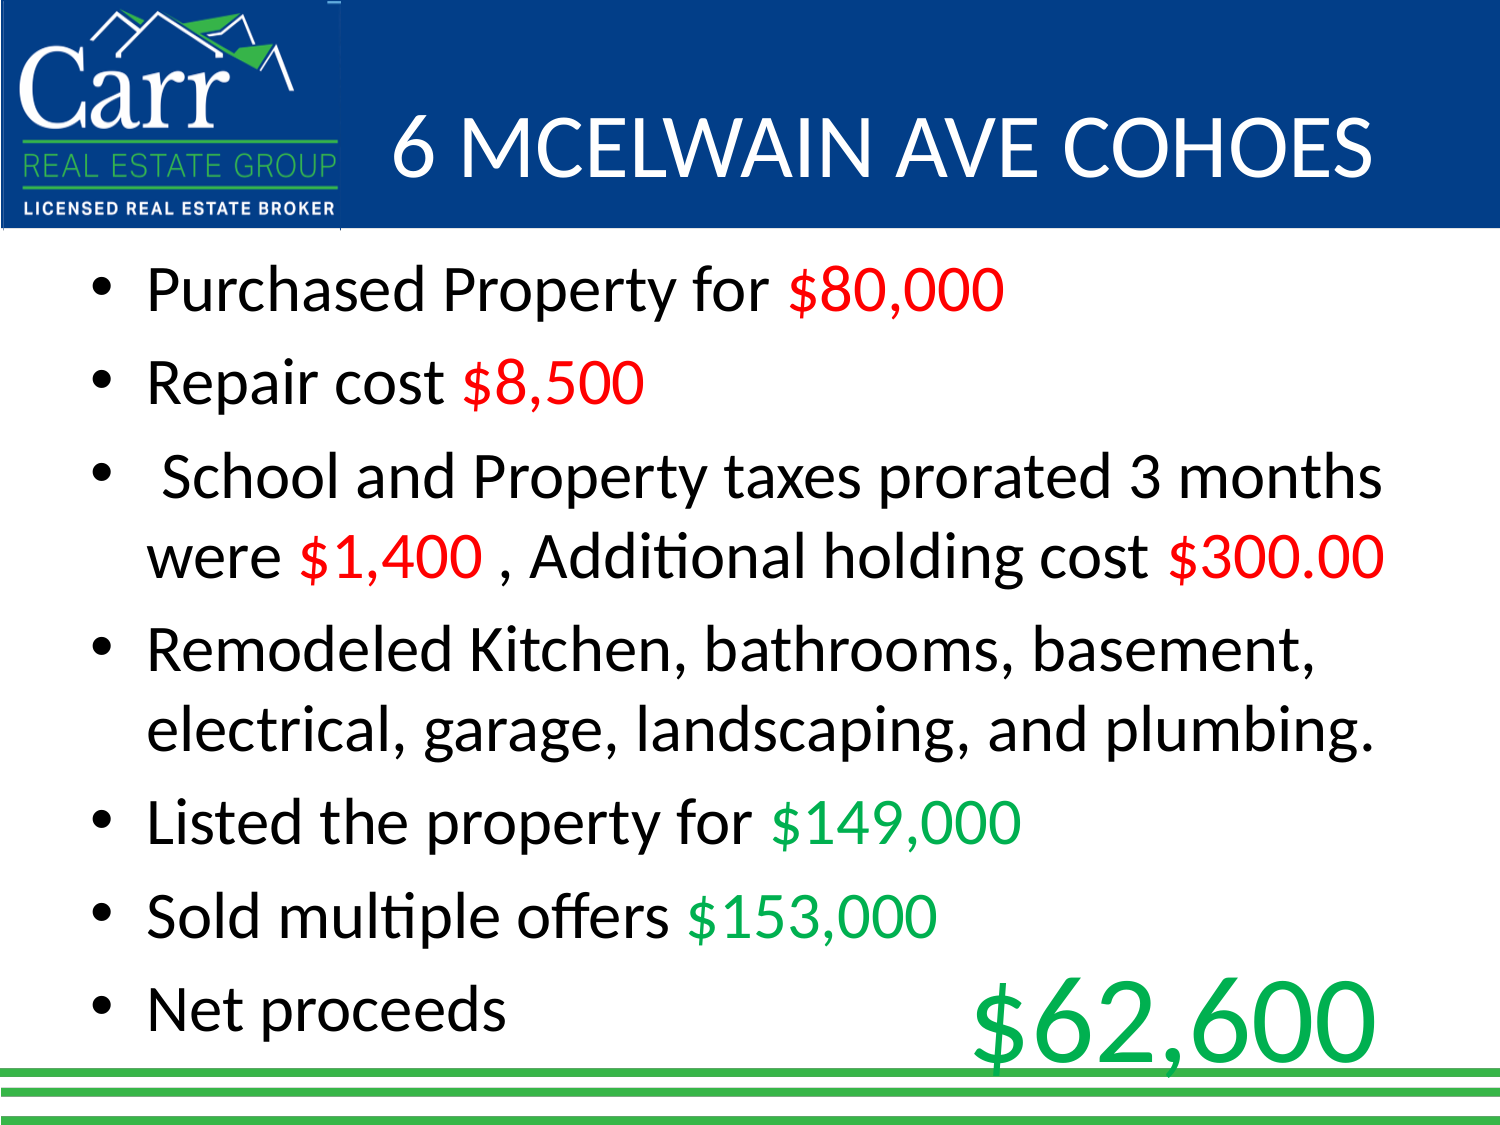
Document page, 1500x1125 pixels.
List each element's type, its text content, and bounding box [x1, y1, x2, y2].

picture [0, 0, 1500, 1125]
list Purchased Property for $80,000 Repair cost $8,500 School and Property taxes prorated 3 months were $1,400 , Additional holding cost $300.00 Remodeled Kitchen, bathrooms, basement, electrical, garage, landscaping, and plumbing. Listed the property for $149,000 Sold multiple offers $153,000 Net proceeds [75, 237, 1425, 1100]
text_box $62,600 [924, 929, 1400, 1095]
title 6 MCELWAIN AVE COHOES [362, 48, 1425, 233]
